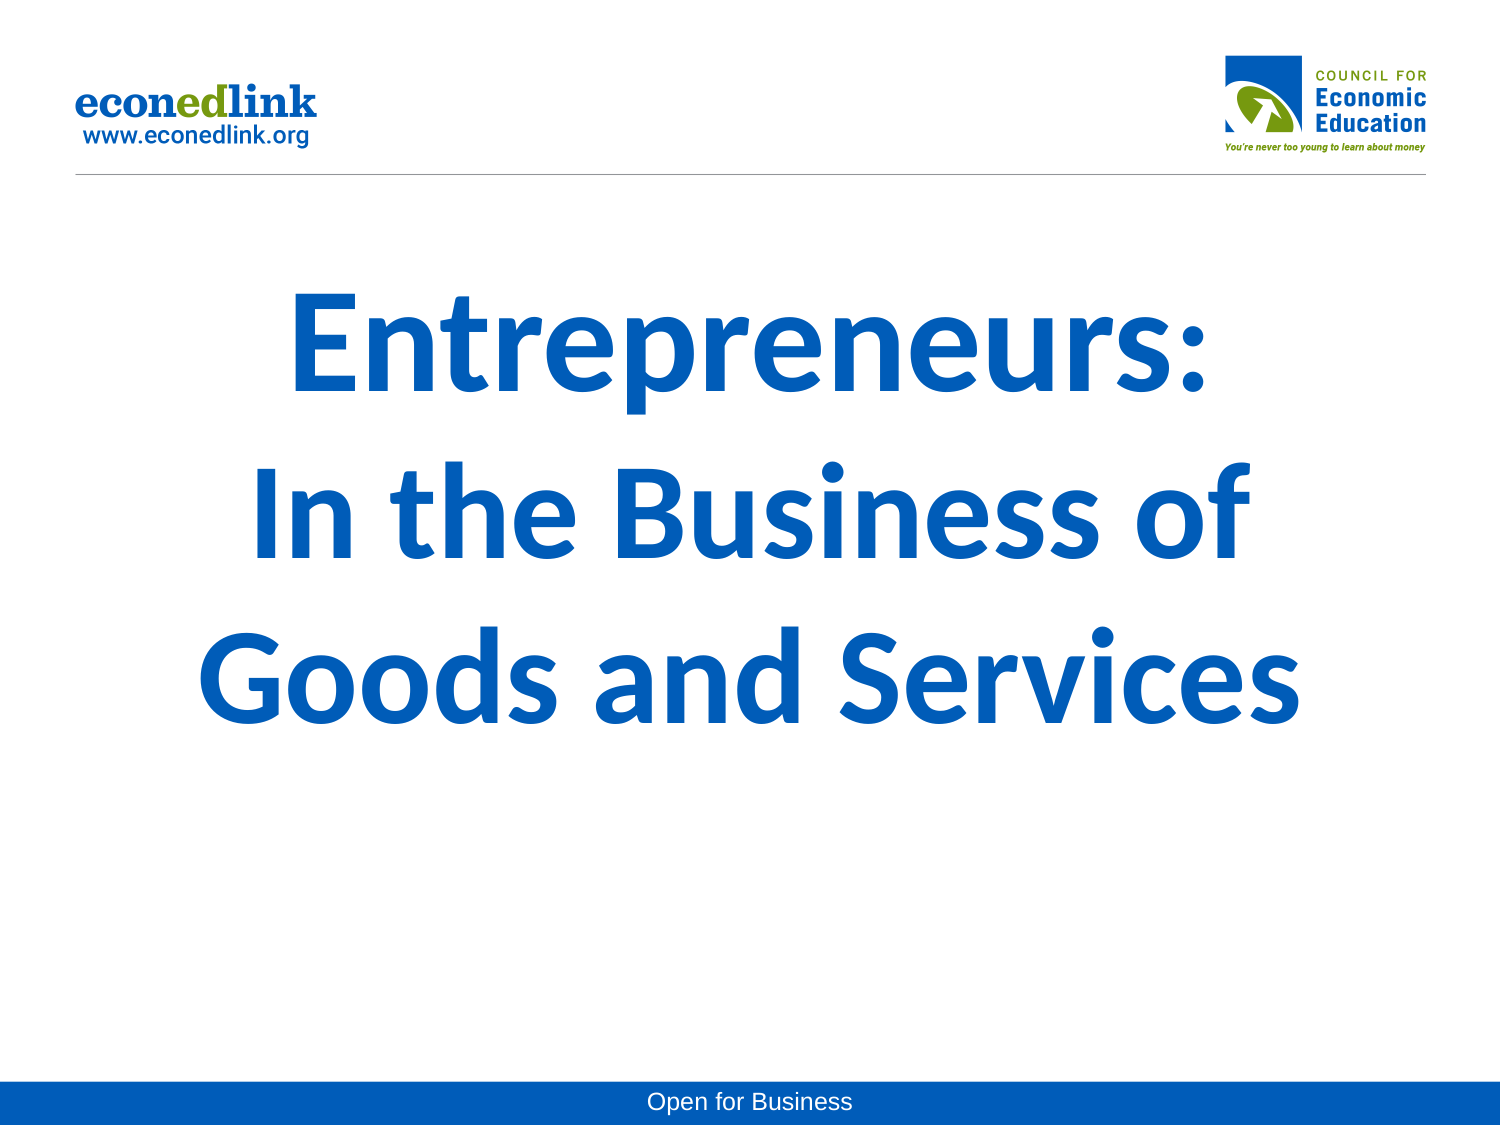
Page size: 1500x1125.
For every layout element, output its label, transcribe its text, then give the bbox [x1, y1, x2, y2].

picture [0, 0, 1500, 1125]
title Entrepreneurs: In the Business of Goods and Services [112, 89, 1388, 903]
